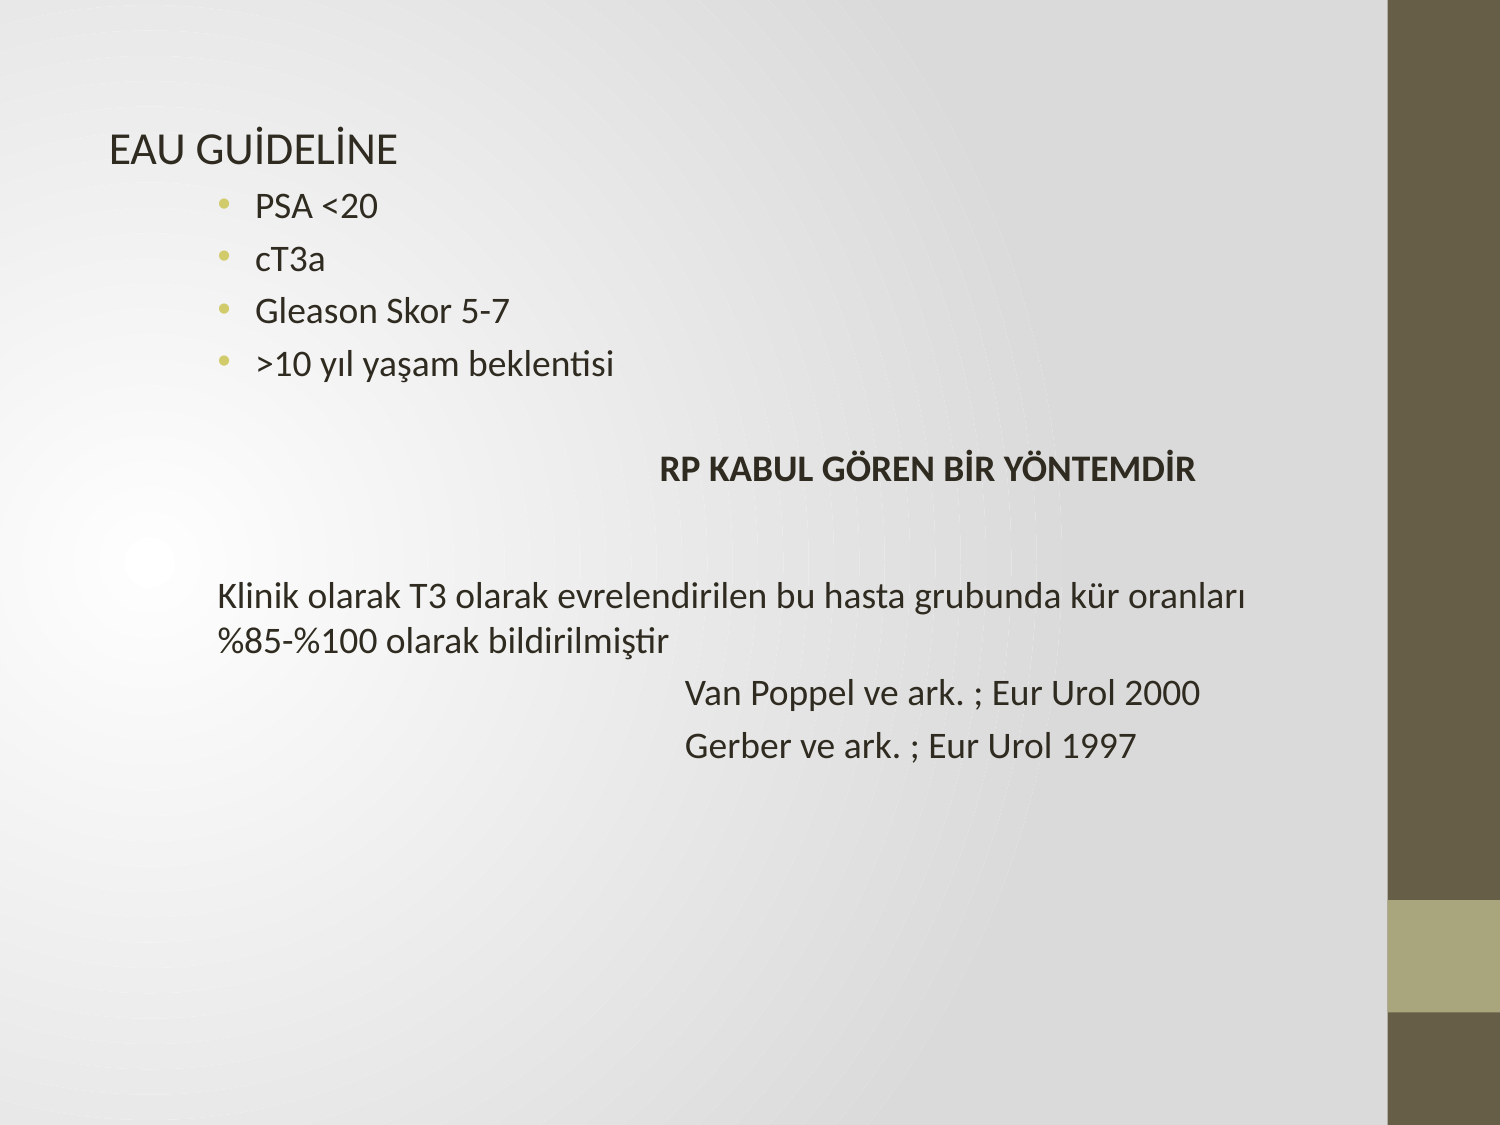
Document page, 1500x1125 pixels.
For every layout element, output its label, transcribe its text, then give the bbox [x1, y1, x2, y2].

list EAU GUİDELİNE PSA <20 cT3a Gleason Skor 5-7 >10 yıl yaşam beklentisi RP KABUL GÖREN BİR YÖNTEMDİR Klinik olarak T3 olarak evrelendirilen bu hasta grubunda kür oranları %85-%100 olarak bildirilmiştir Van Poppel ve ark. ; Eur Urol 2000 Gerber ve ark. ; Eur Urol 1997 [75, 46, 1325, 1050]
